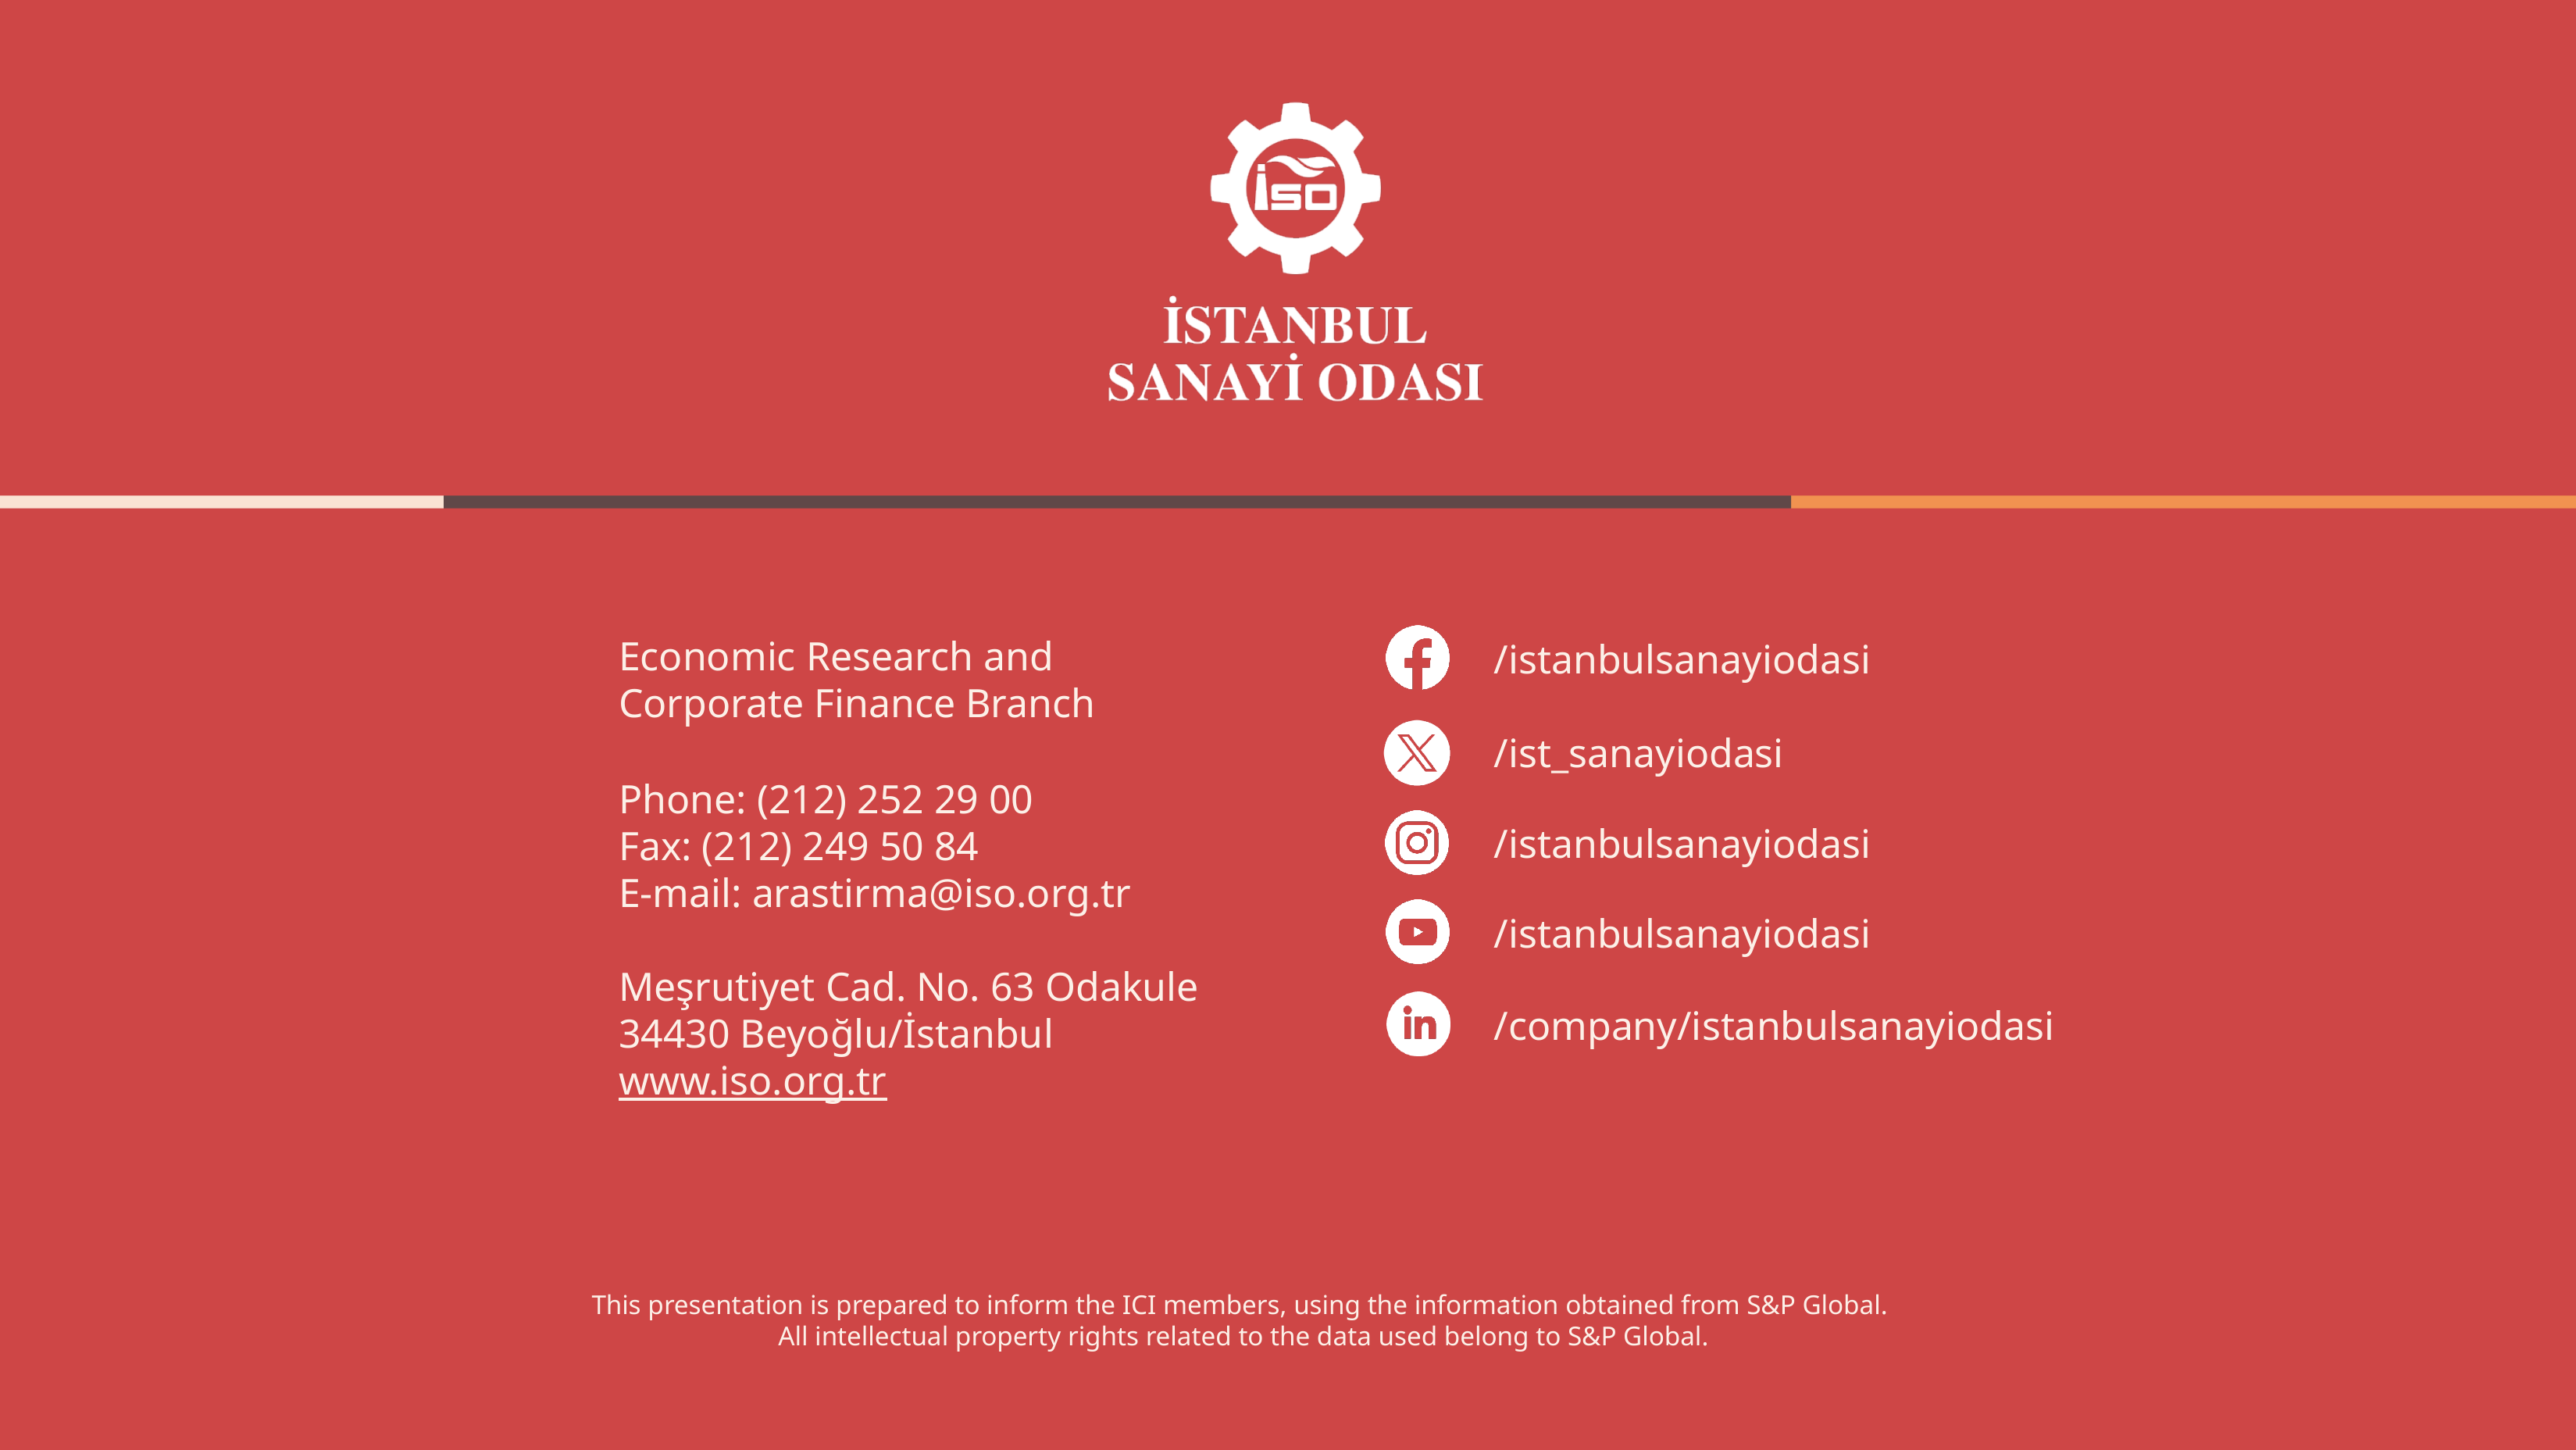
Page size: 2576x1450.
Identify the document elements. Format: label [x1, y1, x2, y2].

picture [1383, 719, 1450, 786]
text_box [0, 0, 2576, 1450]
